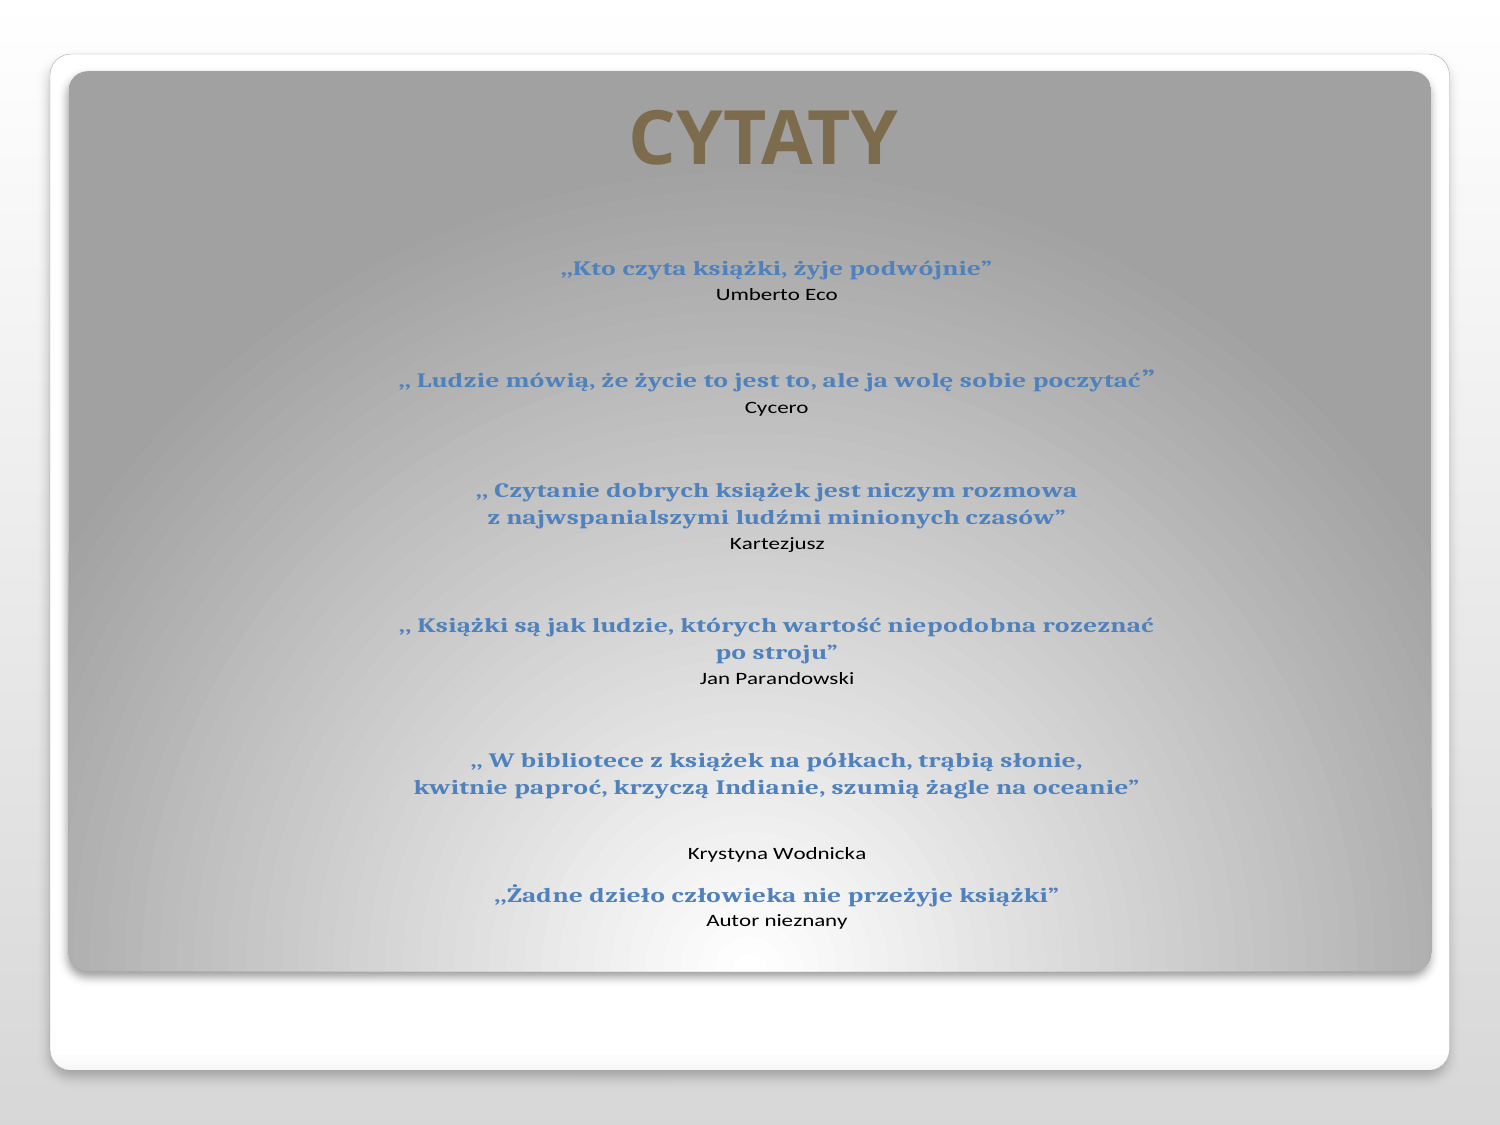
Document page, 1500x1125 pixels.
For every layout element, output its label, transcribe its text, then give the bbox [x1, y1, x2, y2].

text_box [304, 187, 1251, 950]
title CYTATY [82, 46, 1425, 188]
